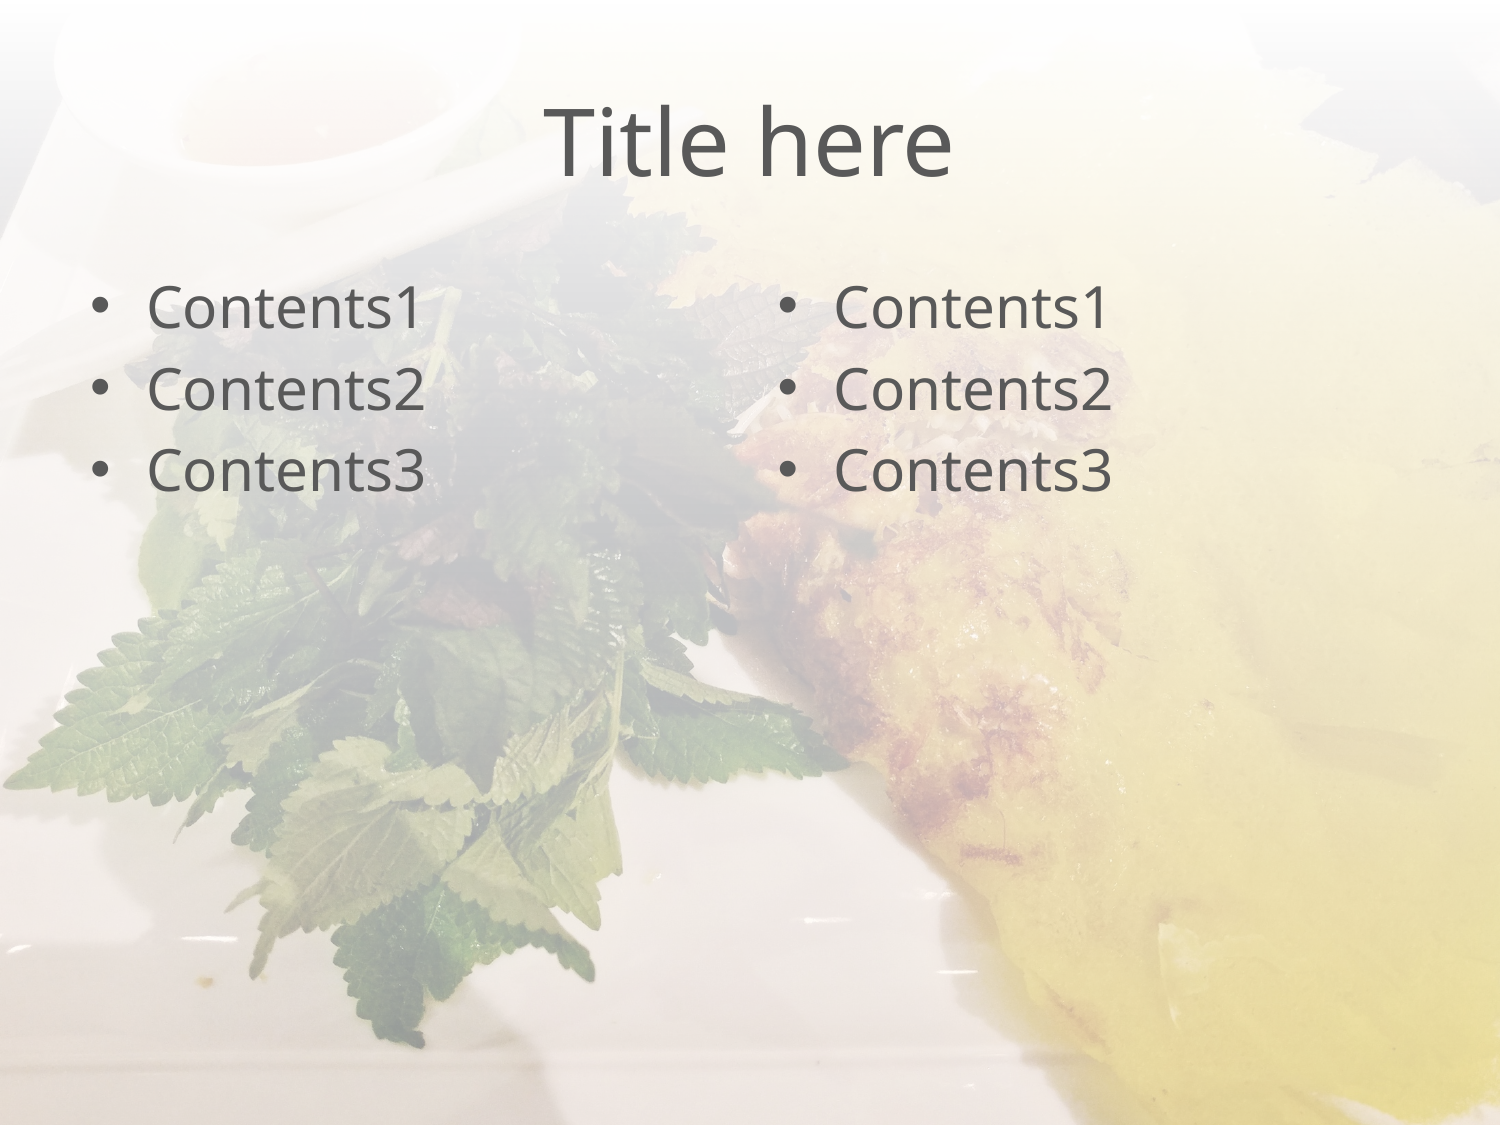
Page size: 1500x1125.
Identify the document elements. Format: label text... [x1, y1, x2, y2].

list Contents1 Contents2 Contents3 [75, 262, 738, 1005]
text_box [0, 0, 1500, 1125]
list Contents1 Contents2 Contents3 [762, 262, 1425, 1005]
title Title here [75, 45, 1425, 233]
